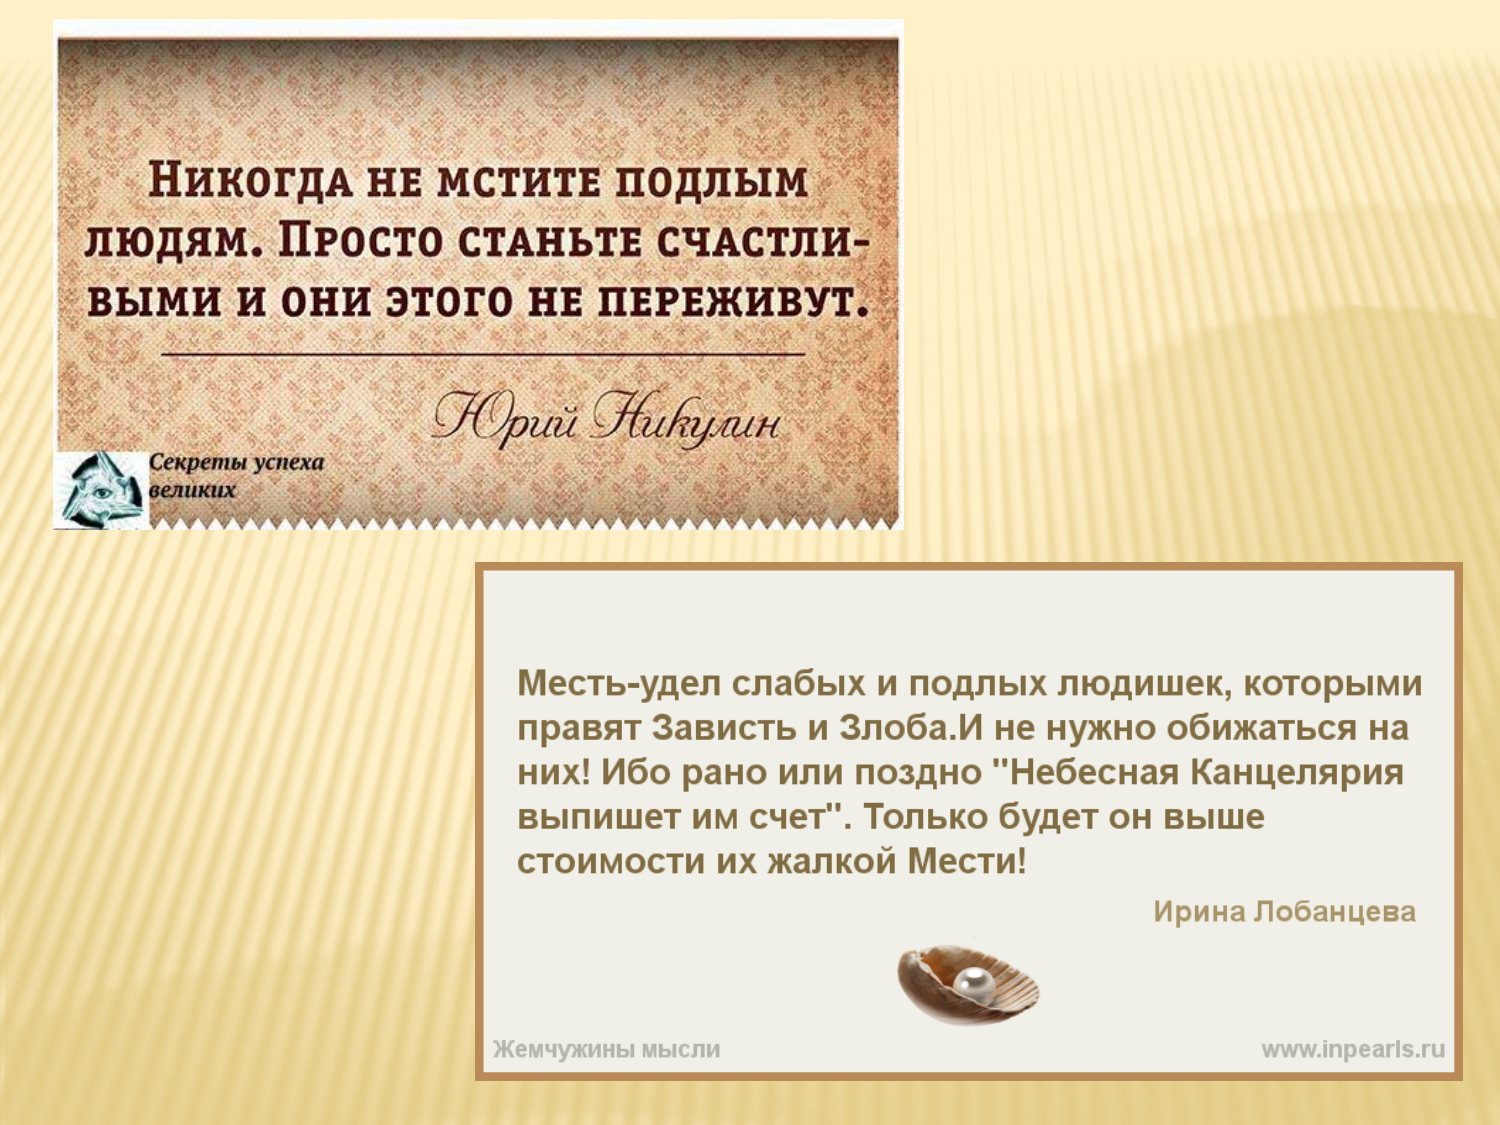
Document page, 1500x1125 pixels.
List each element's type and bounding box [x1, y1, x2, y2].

picture [475, 562, 1463, 1081]
picture [52, 18, 904, 530]
